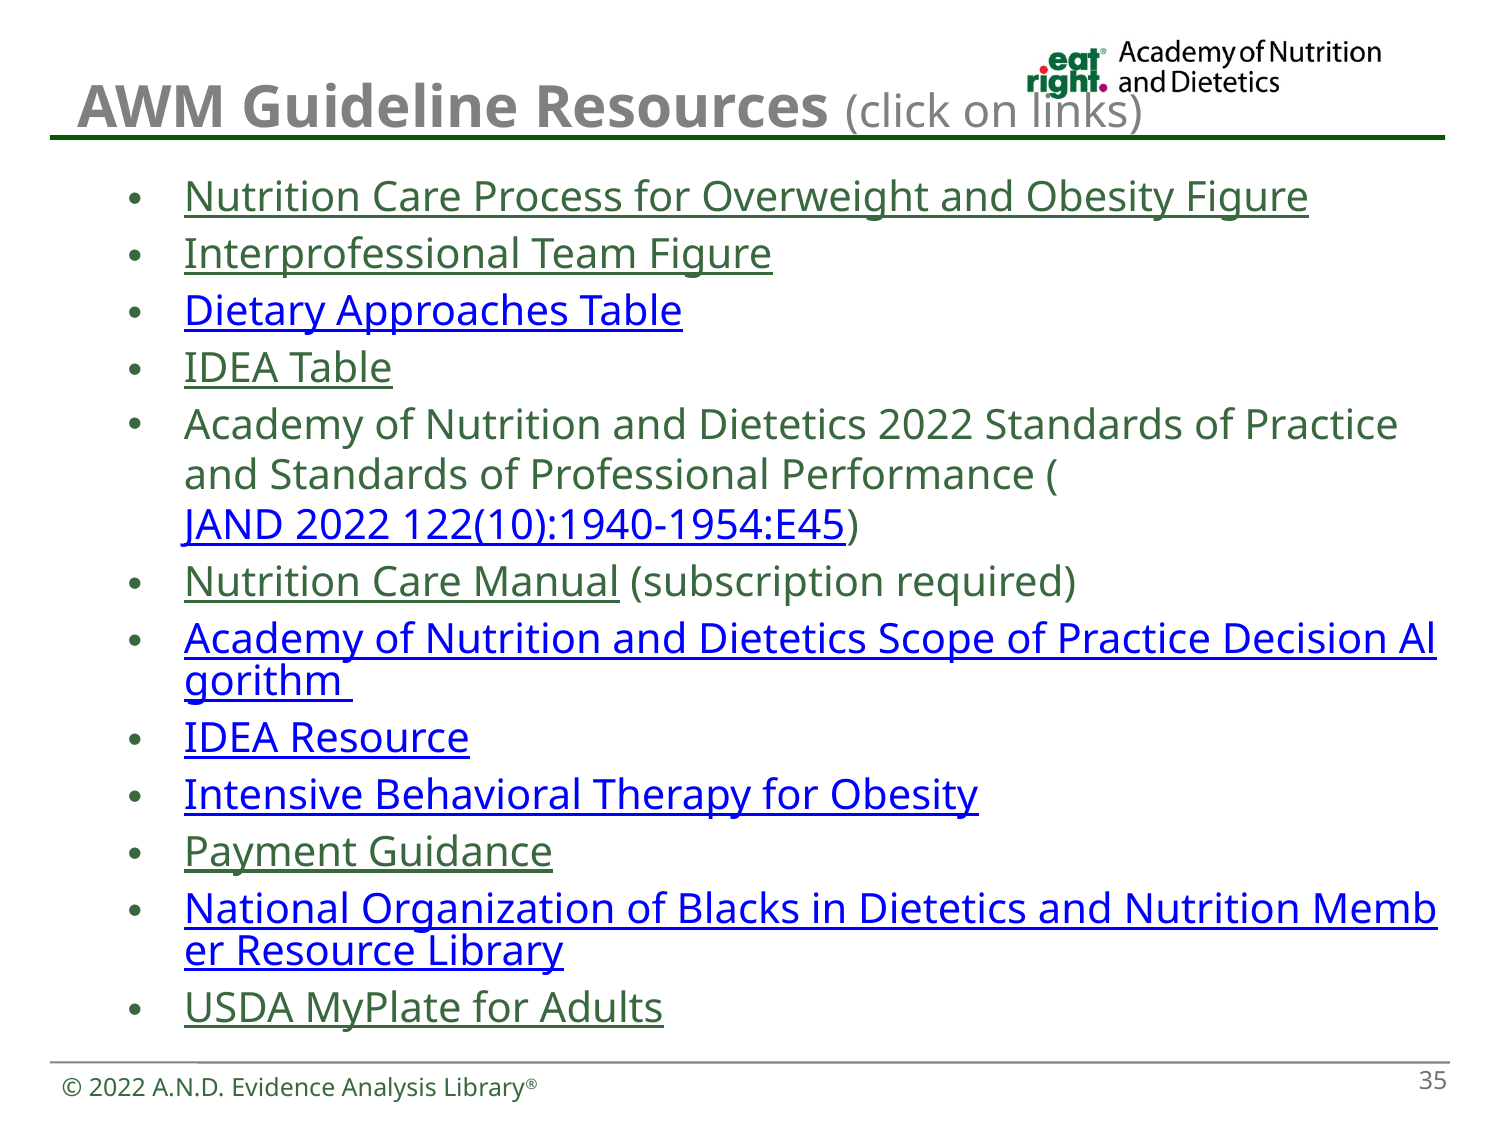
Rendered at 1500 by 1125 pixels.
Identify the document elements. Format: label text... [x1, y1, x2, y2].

title AWM Guideline Resources (click on links) [62, 57, 1388, 150]
list Nutrition Care Process for Overweight and Obesity Figure Interprofessional Team Figure Dietary Approaches Table IDEA Table Academy of Nutrition and Dietetics 2022 Standards of Practice and Standards of Professional Performance (JAND 2022 122(10):1940-1954:E45) Nutrition Care Manual (subscription required) Academy of Nutrition and Dietetics Scope of Practice Decision Algorithm IDEA Resource Intensive Behavioral Therapy for Obesity Payment Guidance National Organization of Blacks in Dietetics and Nutrition Member Resource Library USDA MyPlate for Adults [37, 162, 1463, 1050]
slide_number 35 [1112, 1062, 1463, 1100]
picture [1025, 37, 1382, 57]
text_box © 2022 A.N.D. Evidence Analysis Library® [46, 1064, 553, 1109]
